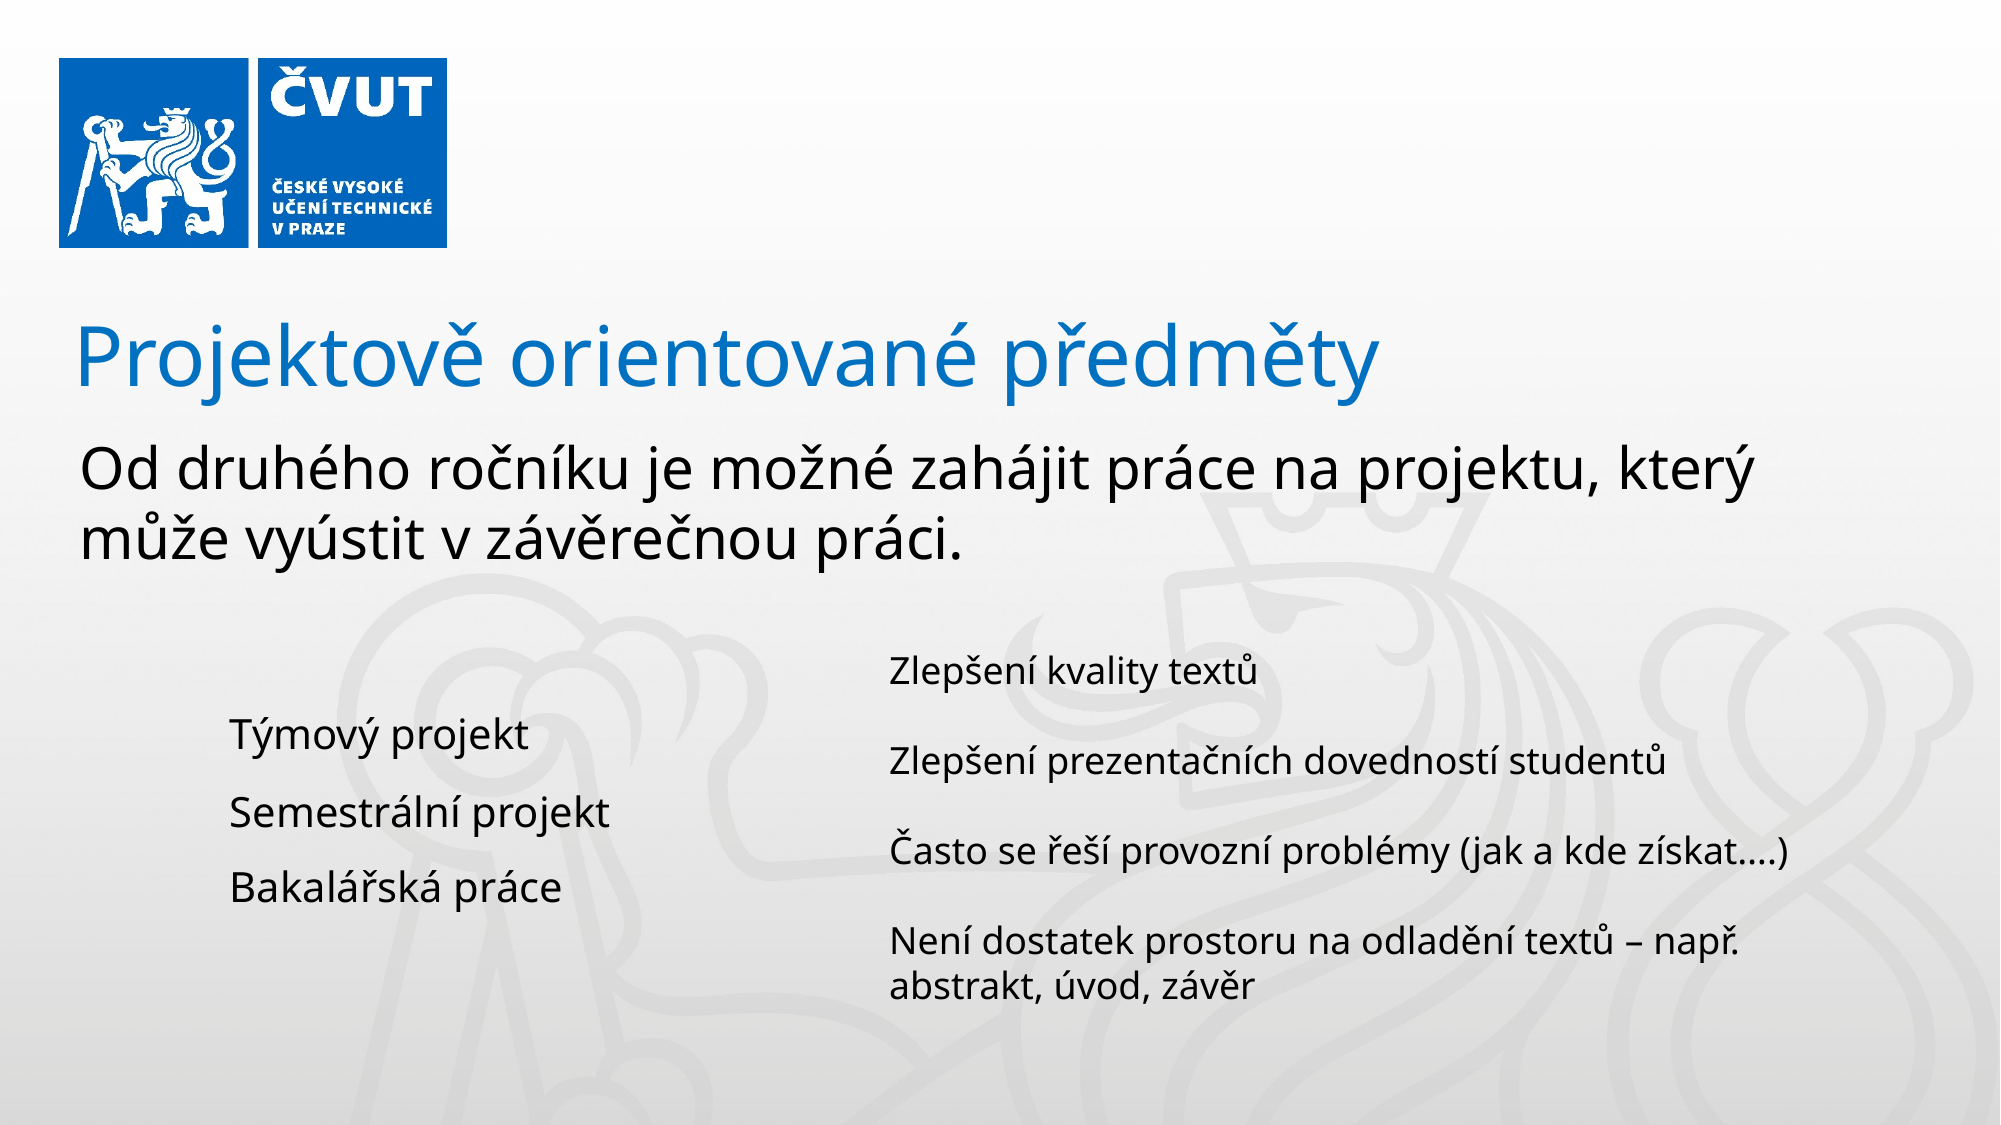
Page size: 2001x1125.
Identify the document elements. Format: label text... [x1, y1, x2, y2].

picture [0, 0, 2000, 1125]
text_box Projektově orientované předměty [58, 295, 1929, 411]
text_box Od druhého ročníku je možné zahájit práce na projektu, který může vyústit v závěrečnou práci. Týmový projekt Semestrální projekt Bakalářská práce [65, 423, 1929, 1014]
text_box Zlepšení kvality textů Zlepšení prezentačních dovedností studentů Často se řeší provozní problémy (jak a kde získat….) Není dostatek prostoru na odladění textů – např. abstrakt, úvod, závěr [874, 639, 1870, 1059]
